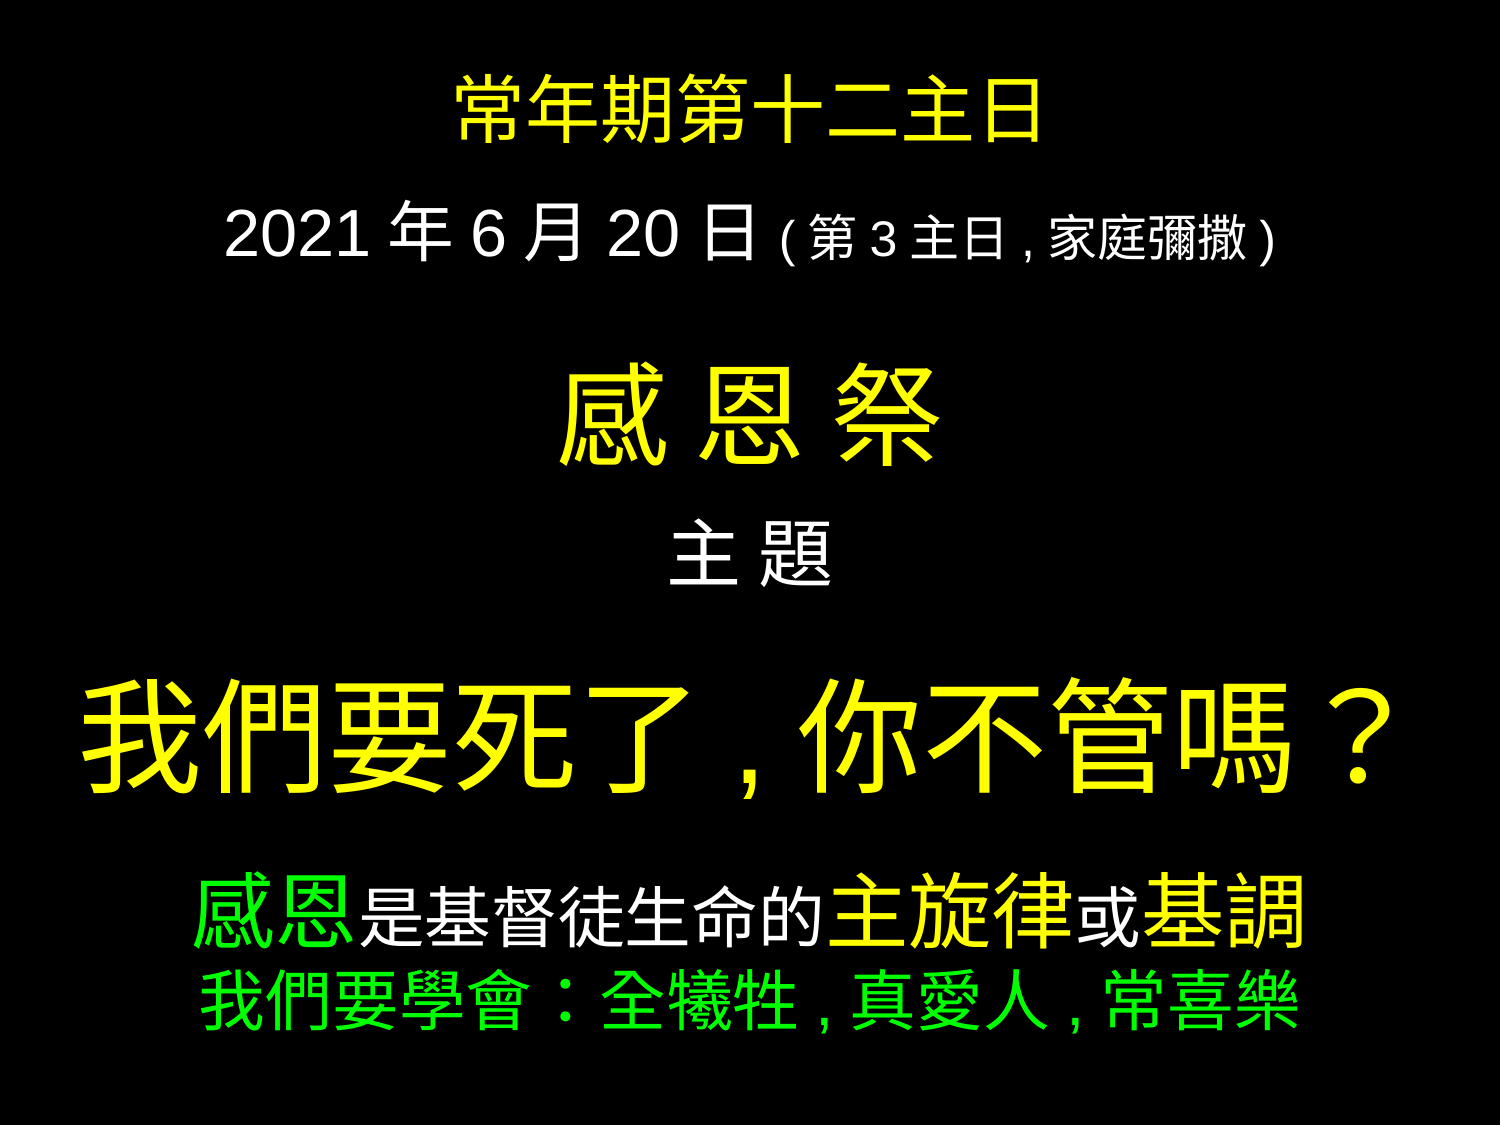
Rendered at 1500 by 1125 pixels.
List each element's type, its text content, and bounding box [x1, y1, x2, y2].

list 常年期第十二主日 2021年6月20日(第3主日,家庭彌撒) 感 恩 祭 主 題 我們要死了,你不管嗎？ 感恩是基督徒生命的主旋律或基調 我們要學會：全犧牲,真愛人,常喜樂 [0, 54, 1500, 1125]
